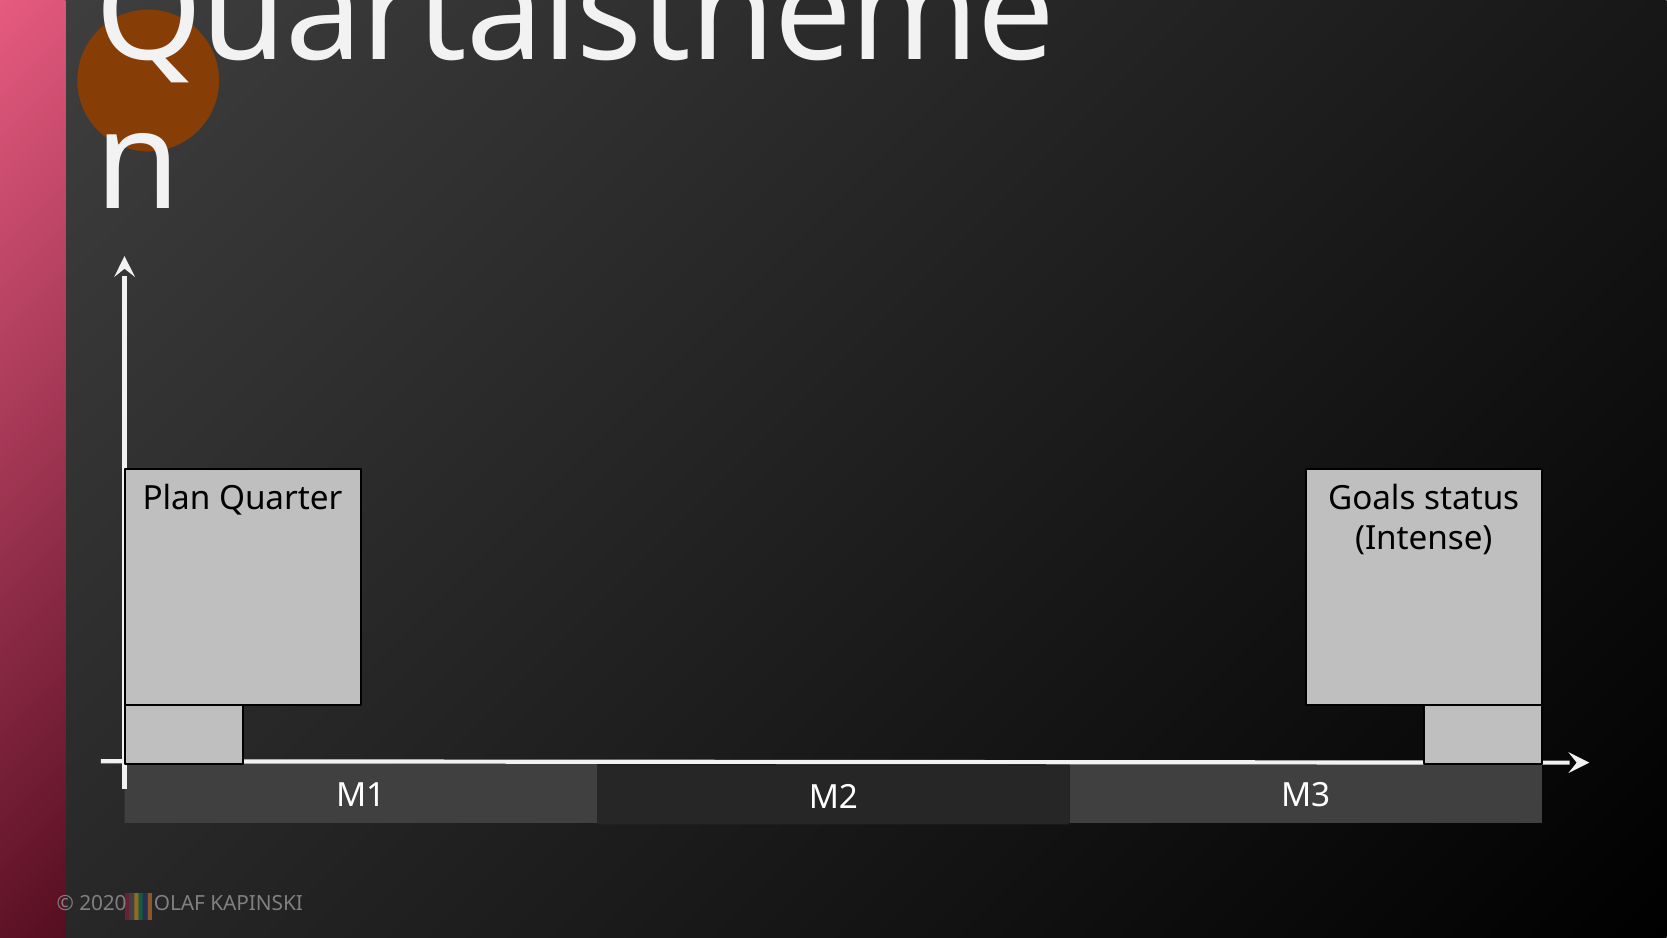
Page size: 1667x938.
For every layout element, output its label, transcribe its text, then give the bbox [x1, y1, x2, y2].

text_box M2 [596, 765, 1070, 825]
picture [125, 893, 152, 920]
text_box Goals status (Intense) [1305, 468, 1543, 706]
text_box [125, 704, 243, 761]
title Quartalsthemen [79, 7, 1134, 173]
text_box M1 [124, 764, 598, 824]
text_box Plan Quarter [125, 468, 362, 706]
text_box [1423, 704, 1543, 761]
text_box M3 [1070, 765, 1543, 824]
